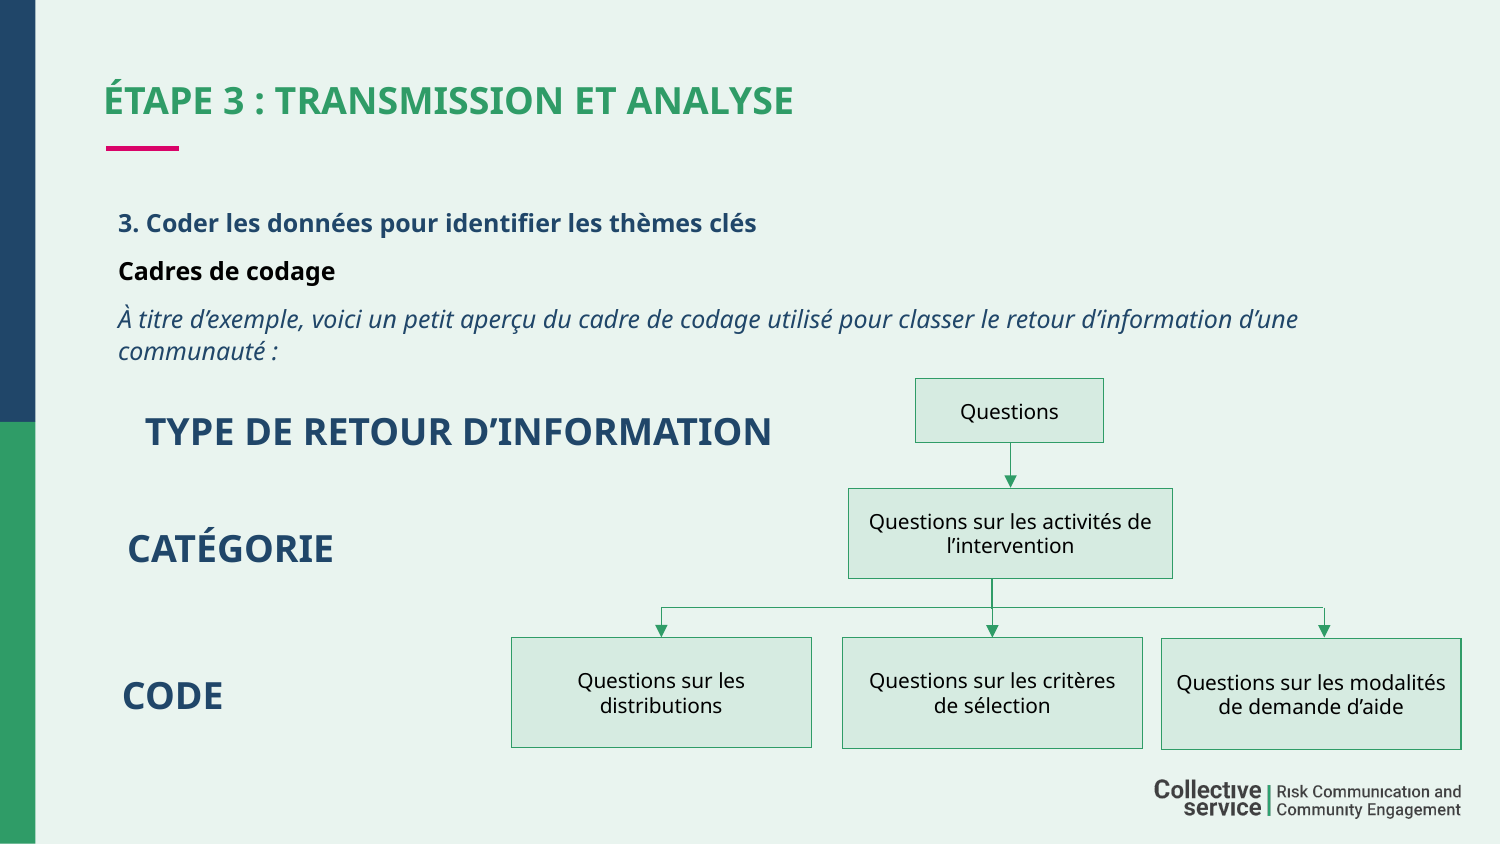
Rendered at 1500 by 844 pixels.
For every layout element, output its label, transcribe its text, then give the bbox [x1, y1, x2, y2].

list 3. Coder les données pour identifier les thèmes clés Cadres de codage À titre d’exemple, voici un petit aperçu du cadre de codage utilisé pour classer le retour d’information d’une communauté : [103, 198, 1397, 378]
picture [1139, 774, 1470, 826]
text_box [99, 378, 1462, 750]
title Étape 3 : transmission et analyse [103, 74, 1397, 131]
